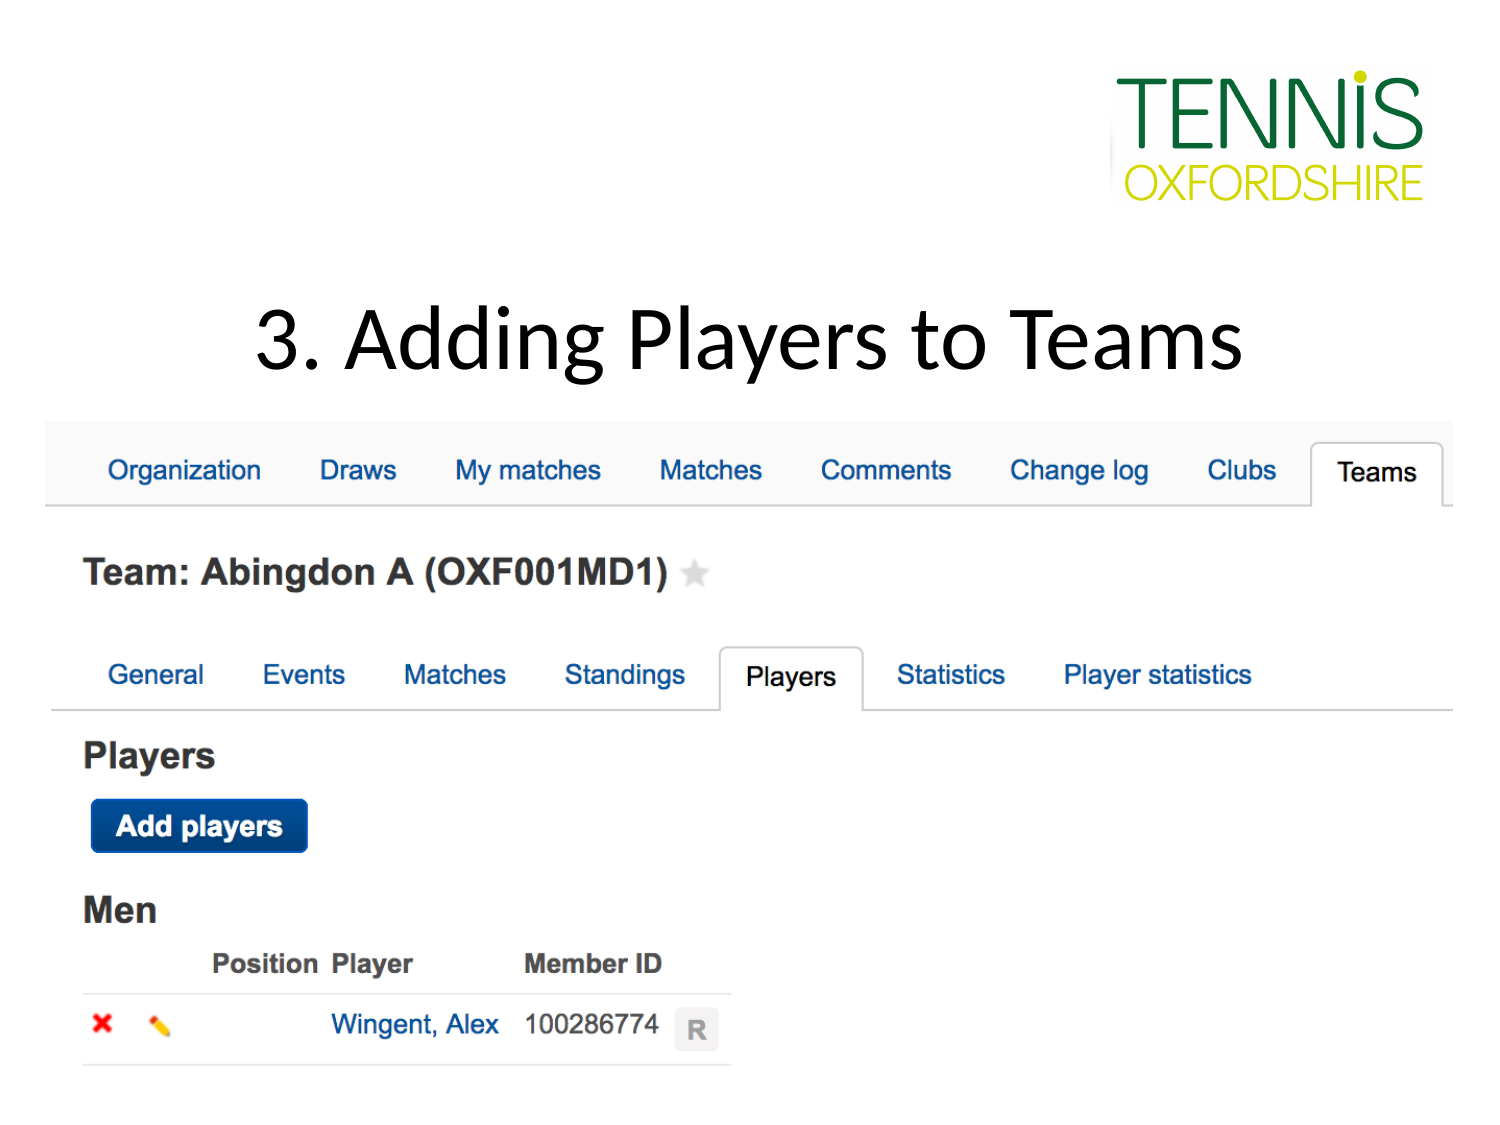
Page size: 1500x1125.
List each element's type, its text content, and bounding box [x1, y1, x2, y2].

picture [45, 421, 1453, 1093]
picture [1110, 66, 1430, 208]
title 3. Adding Players to Teams [112, 212, 1388, 420]
